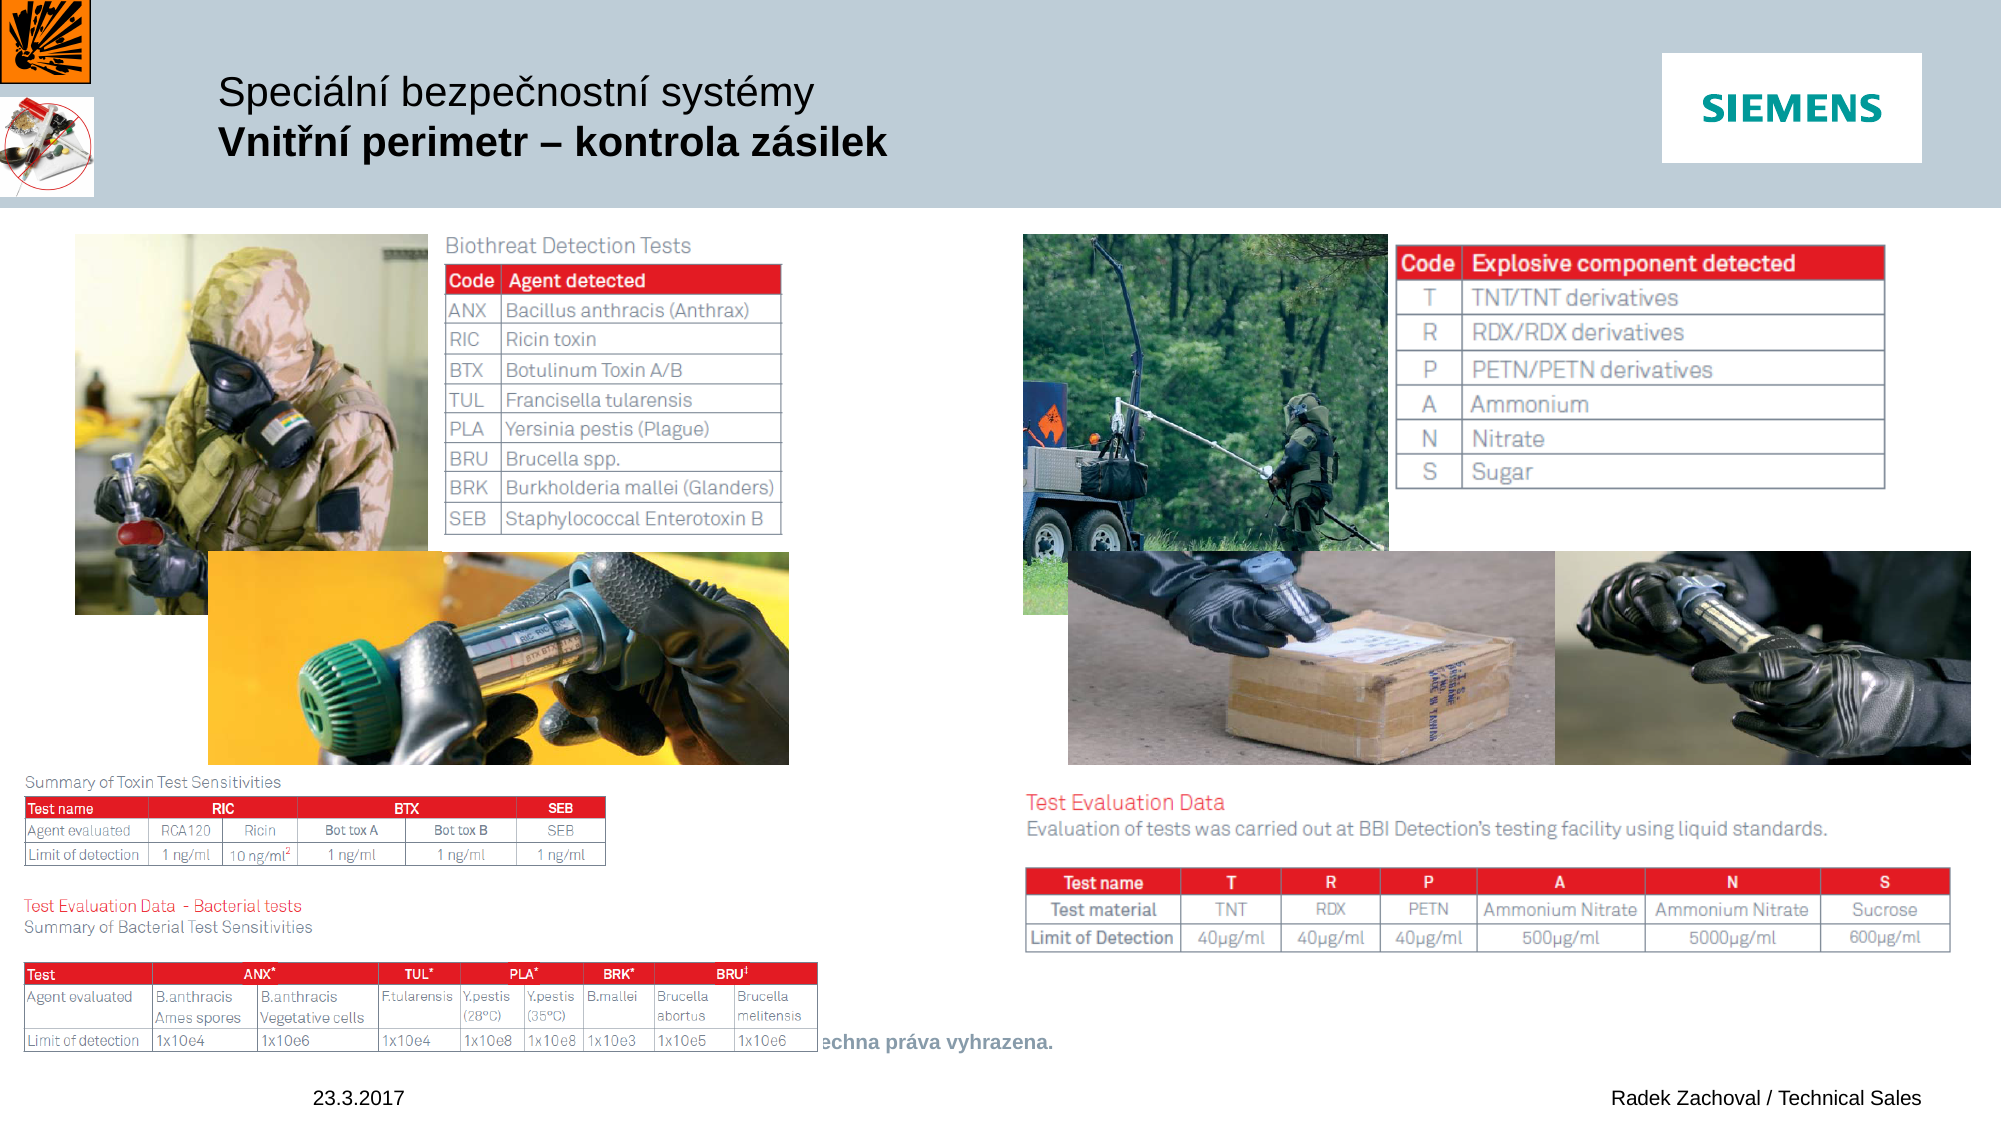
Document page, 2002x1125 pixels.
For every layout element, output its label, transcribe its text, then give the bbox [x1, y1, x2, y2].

picture [0, 0, 92, 84]
picture [19, 768, 613, 877]
text_box Speciální bezpečnostní systémy Vnitřní perimetr – kontrola zásilek [0, 0, 1998, 204]
picture [19, 895, 823, 1059]
picture [0, 97, 94, 197]
picture [1022, 787, 1959, 966]
picture [1022, 234, 1971, 765]
picture [74, 234, 790, 765]
